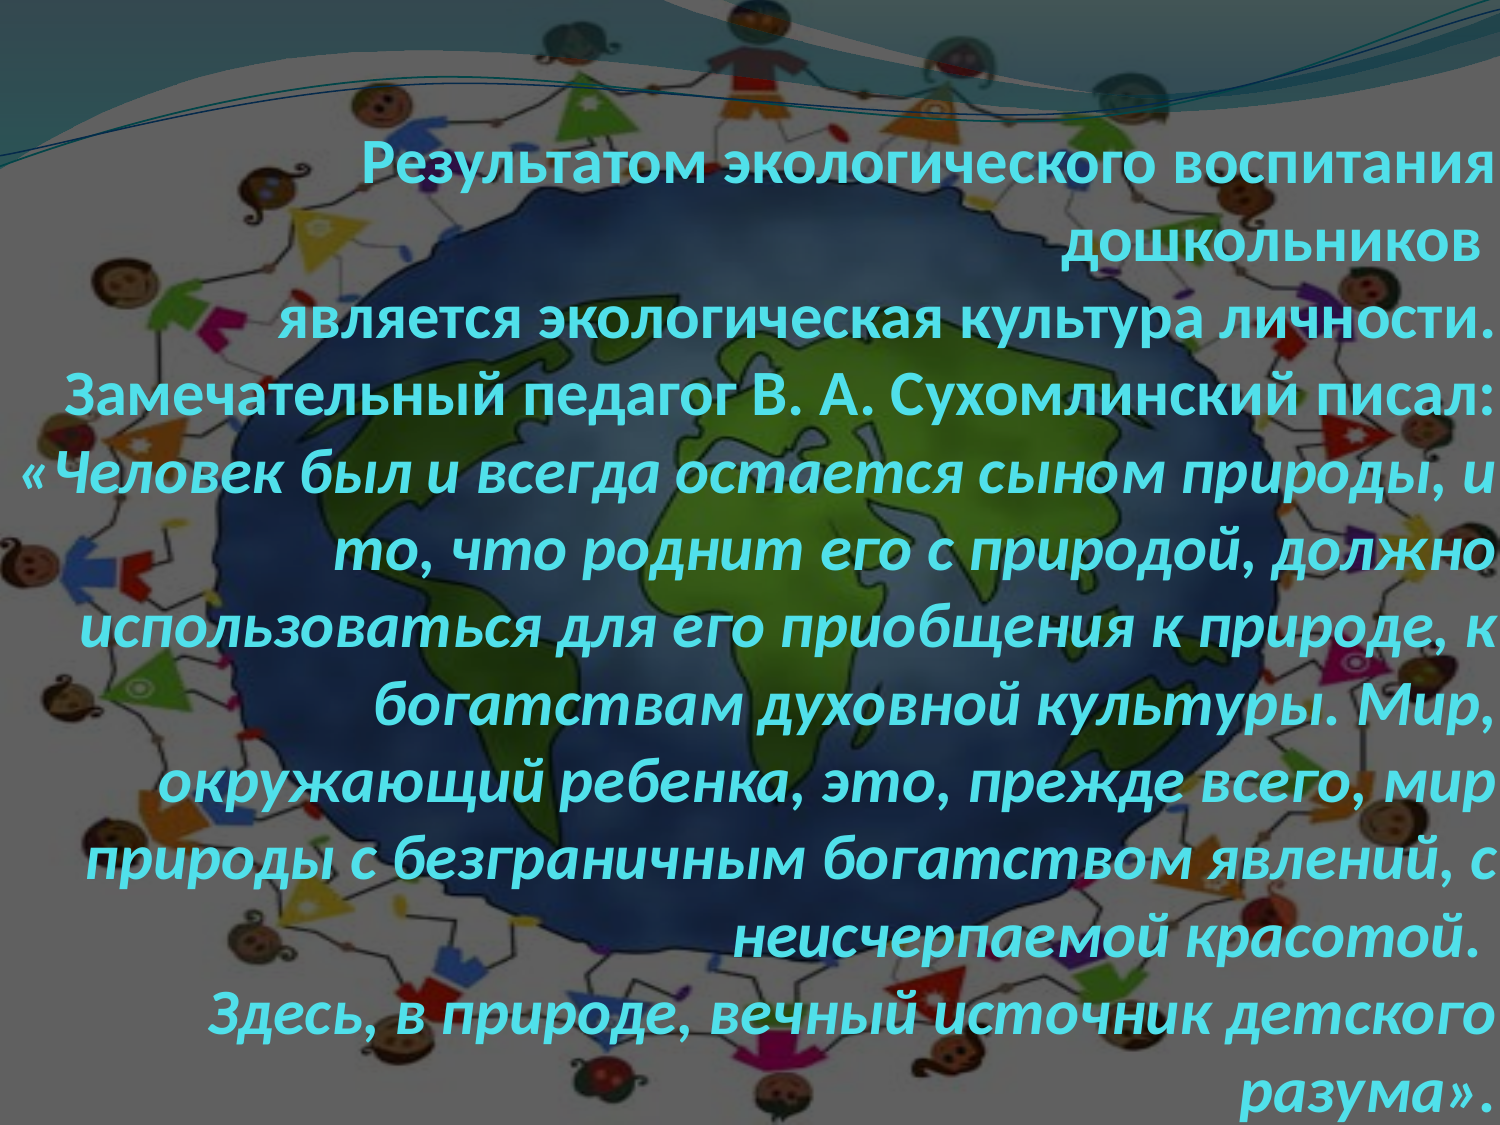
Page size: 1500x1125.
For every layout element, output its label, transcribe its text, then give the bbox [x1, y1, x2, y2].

title Результатом экологического воспитания дошкольников является экологическая культура личности. Замечательный педагог В. А. Сухомлинский писал: «Человек был и всегда остается сыном природы, и то, что роднит его с природой, должно использоваться для его приобщения к природе, к богатствам духовной культуры. Мир, окружающий ребенка, это, прежде всего, мир природы с безграничным богатством явлений, с неисчерпаемой красотой. Здесь, в природе, вечный источник детского разума». [0, 0, 1500, 1125]
